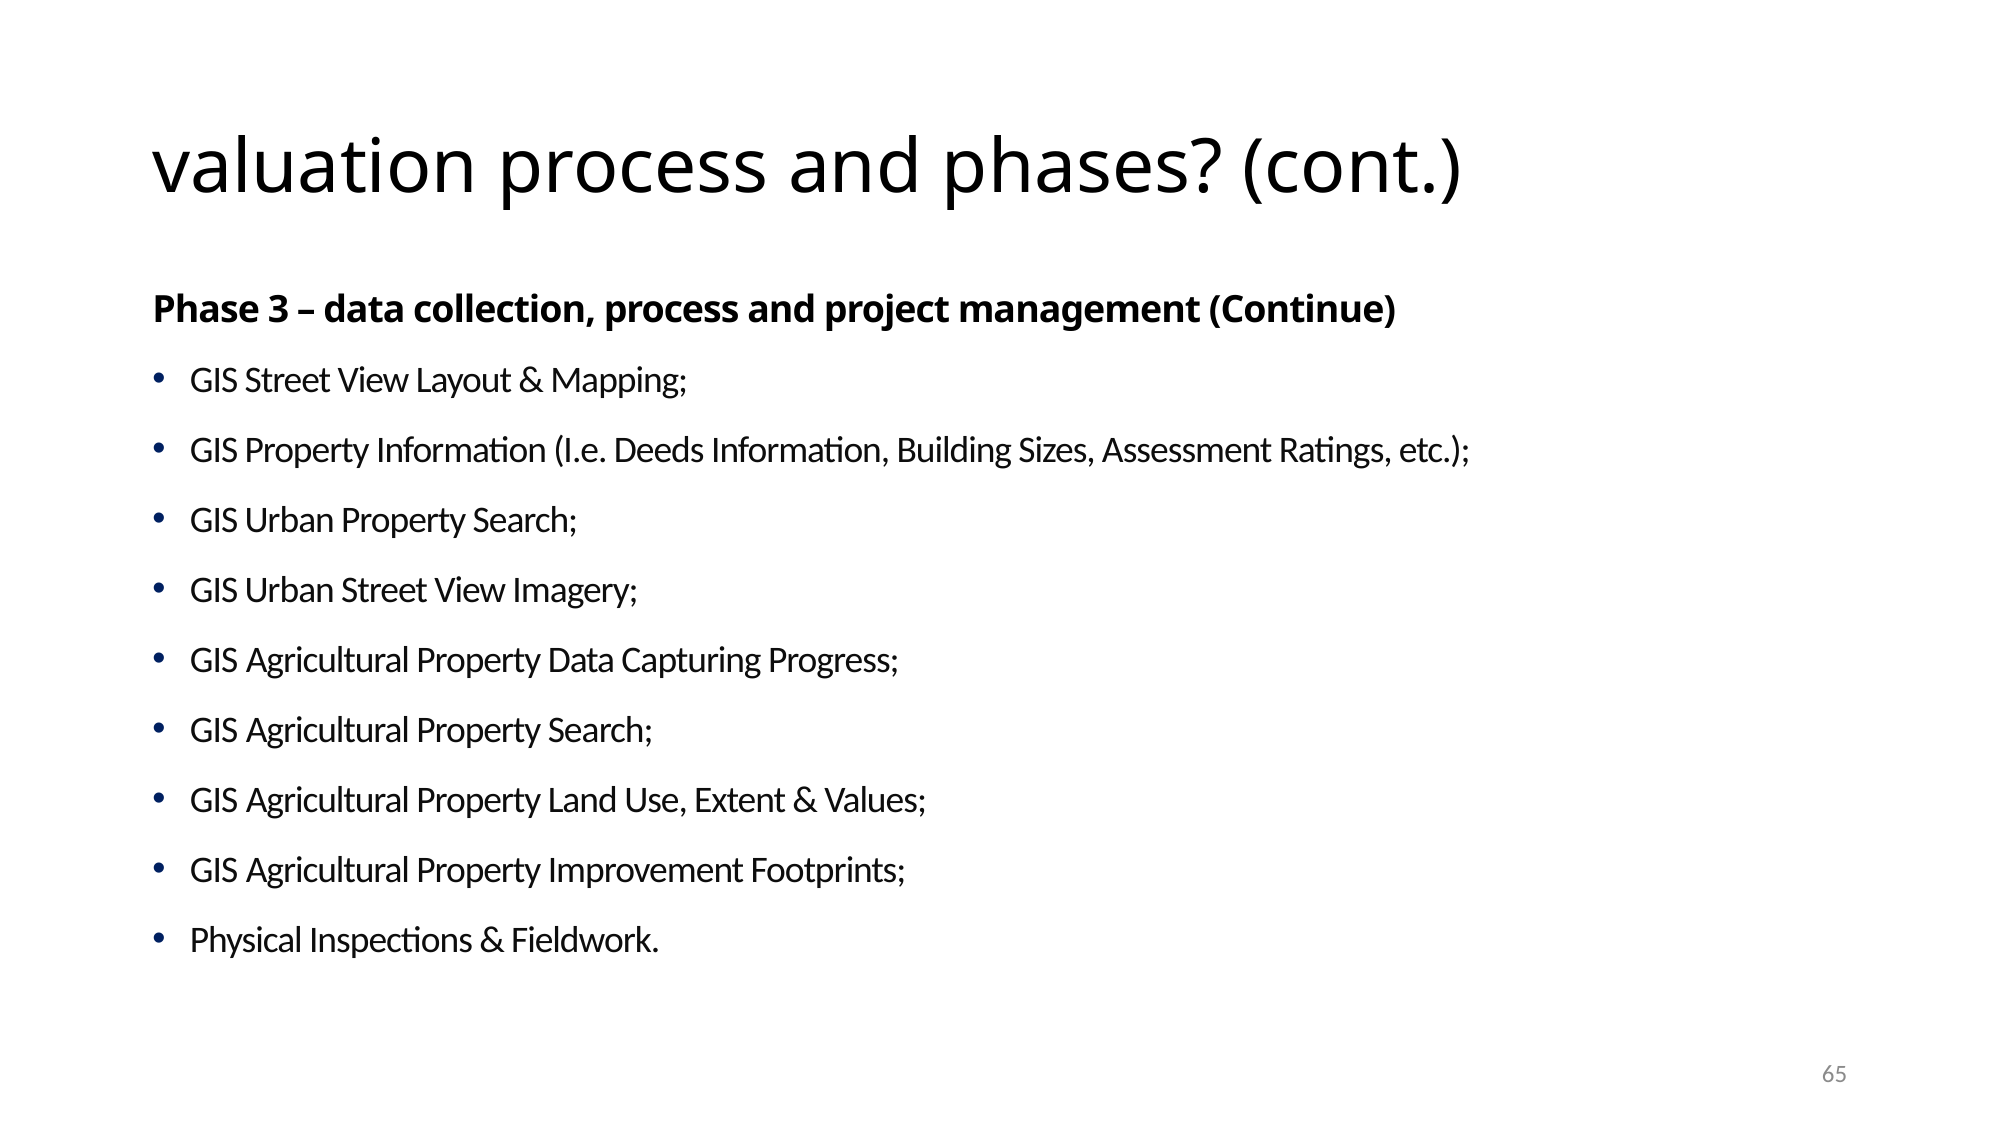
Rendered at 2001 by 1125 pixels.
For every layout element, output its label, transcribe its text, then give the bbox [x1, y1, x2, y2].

list Phase 3 – data collection, process and project management (Continue) GIS Street View Layout & Mapping; GIS Property Information (I.e. Deeds Information, Building Sizes, Assessment Ratings, etc.); GIS Urban Property Search; GIS Urban Street View Imagery; GIS Agricultural Property Data Capturing Progress; GIS Agricultural Property Search; GIS Agricultural Property Land Use, Extent & Values; GIS Agricultural Property Improvement Footprints; Physical Inspections & Fieldwork. [137, 277, 1863, 1014]
slide_number 65 [1412, 1042, 1863, 1103]
title valuation process and phases? (cont.) [137, 59, 1863, 277]
